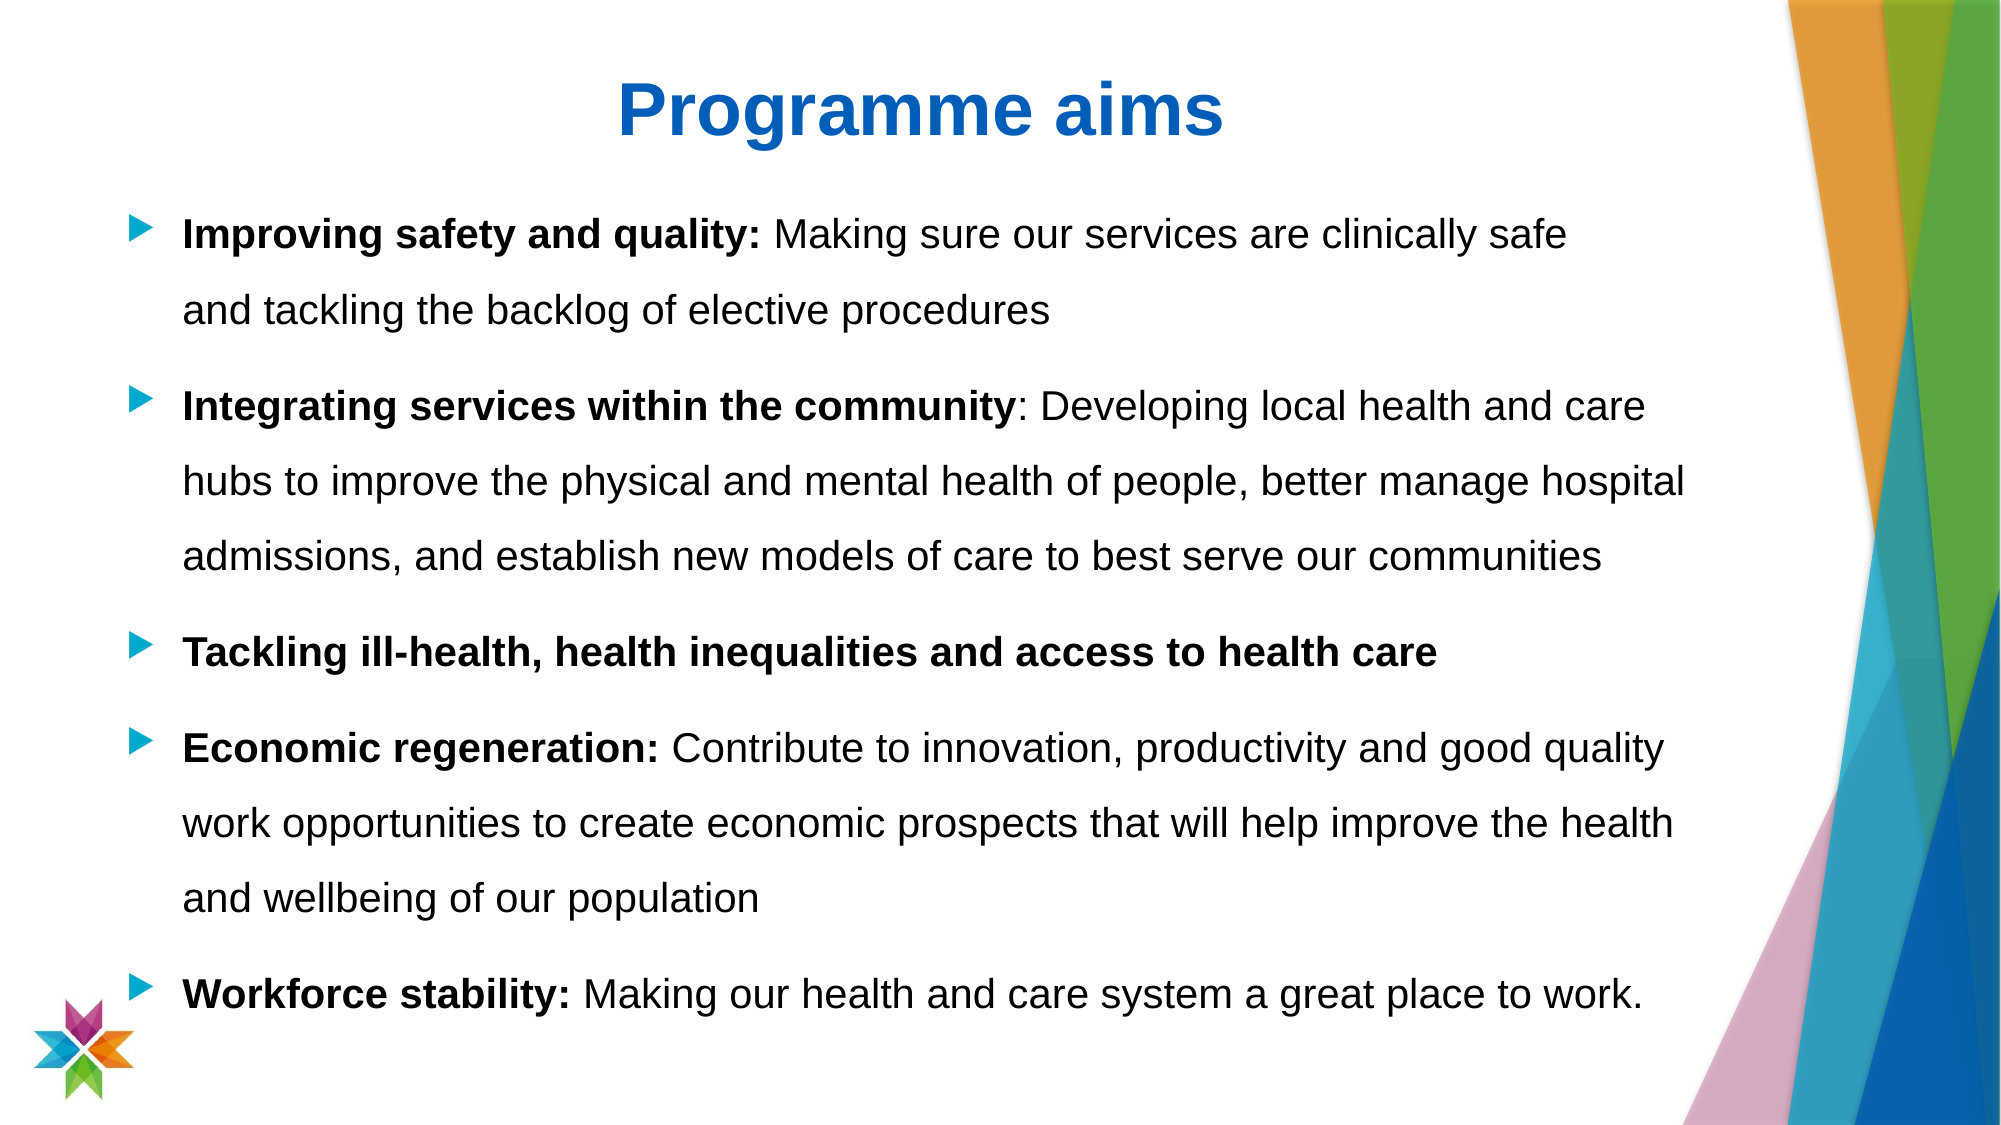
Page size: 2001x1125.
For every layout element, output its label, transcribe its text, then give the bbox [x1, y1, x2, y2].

title Programme aims [111, 52, 1733, 174]
picture [19, 998, 141, 1104]
list Improving safety and quality: Making sure our services are clinically safe and tackling the backlog of elective procedures ​ Integrating services within the community: Developing local health and care hubs to improve the physical and mental health of people, better manage hospital admissions, and establish new models of care to best serve our communities Tackling ill-health, health inequalities and access to health care Economic regeneration: Contribute to innovation, productivity and good quality work opportunities to create economic prospects that will help improve the health and wellbeing of our population ​ Workforce stability: Making our health and care system a great place to work. [111, 174, 1733, 1073]
